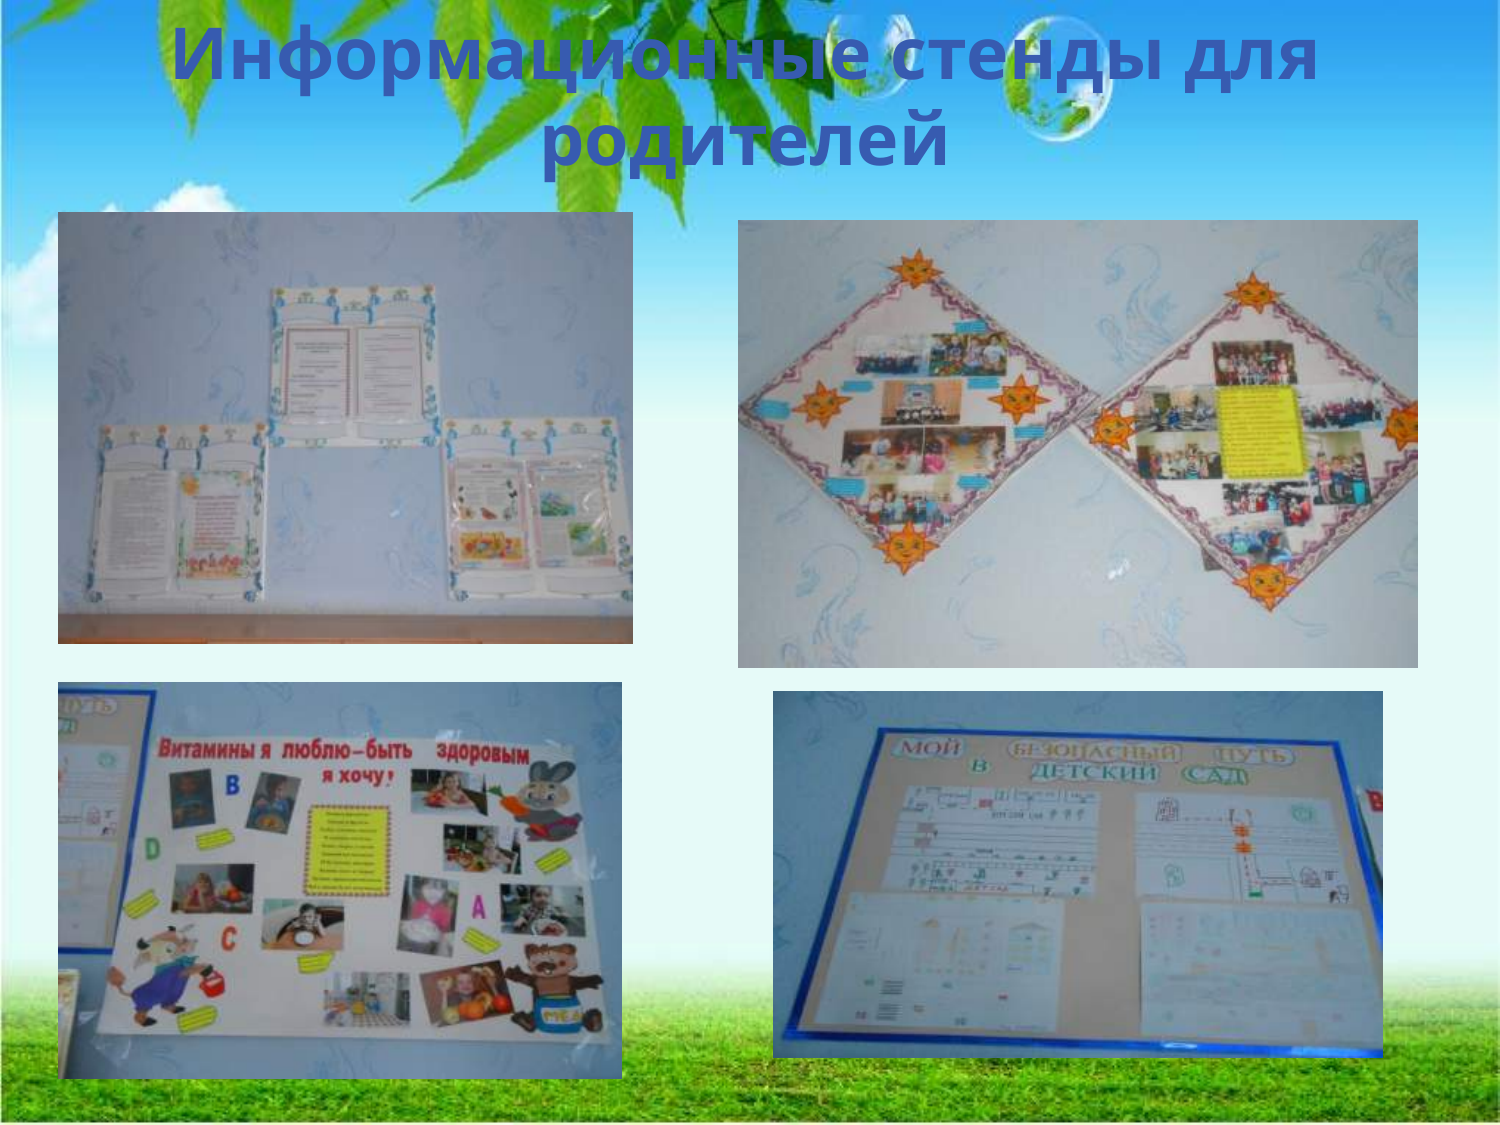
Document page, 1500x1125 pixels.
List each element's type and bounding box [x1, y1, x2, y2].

list [58, 212, 633, 644]
picture [0, 0, 1500, 1125]
